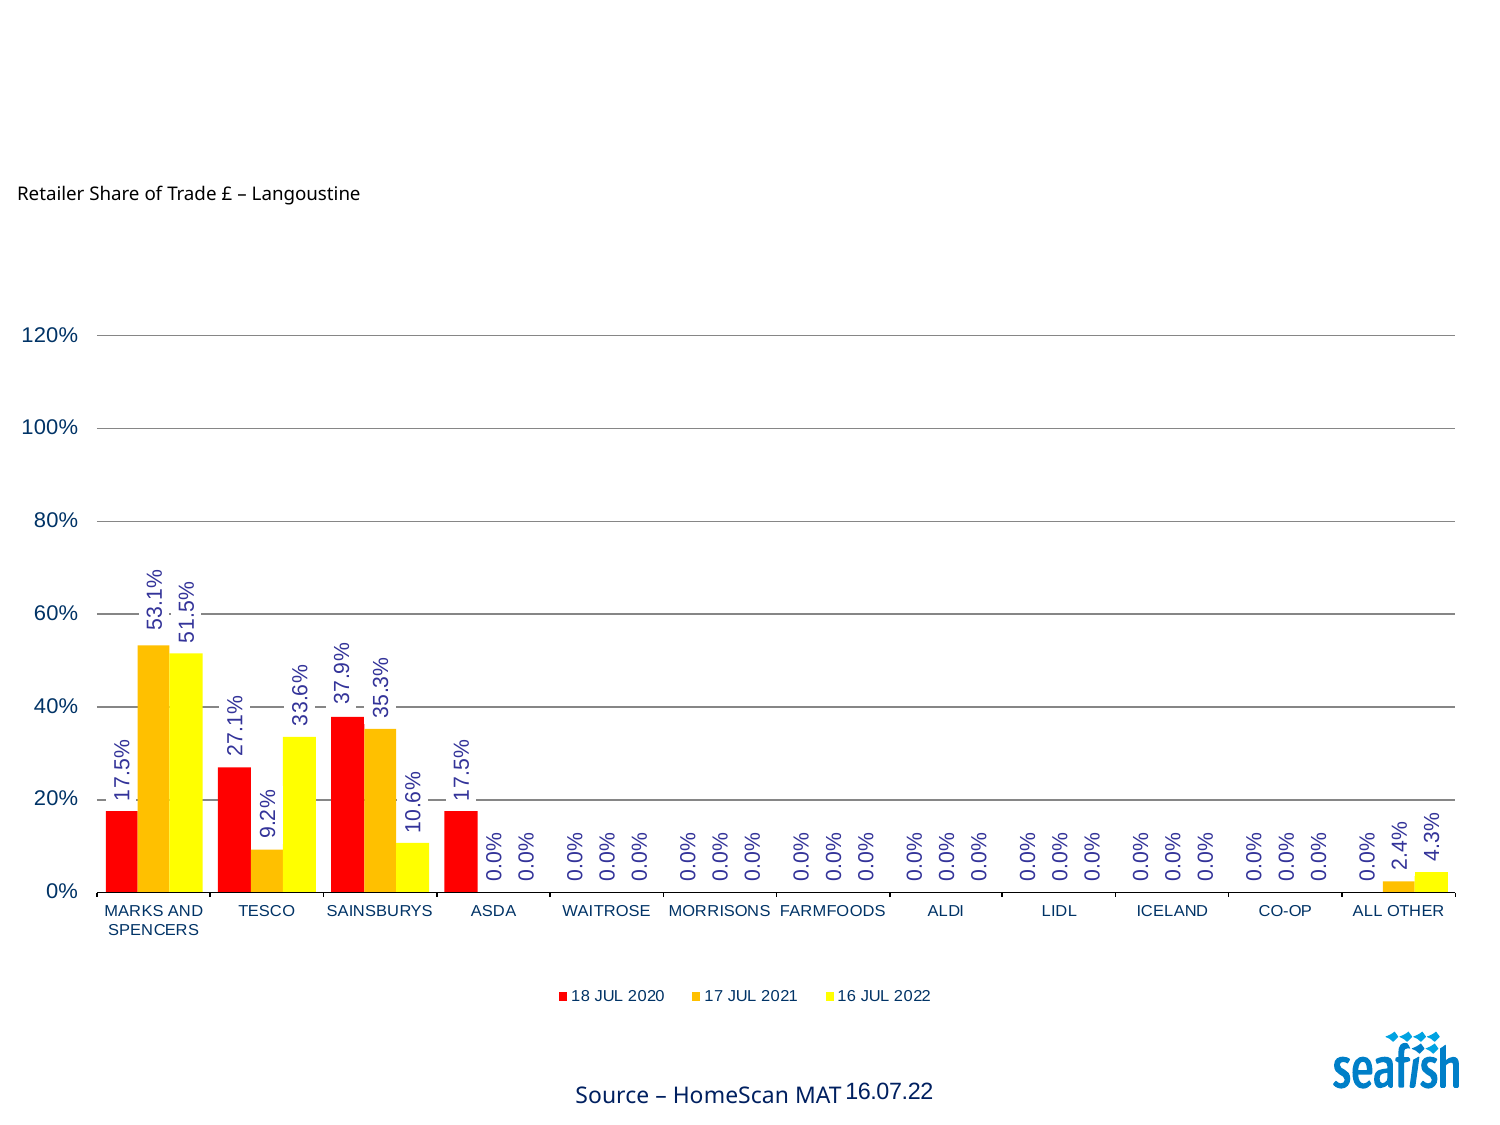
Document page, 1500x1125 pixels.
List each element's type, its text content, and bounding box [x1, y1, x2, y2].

picture [807, 1040, 971, 1114]
title Retailer Share of Trade £ – Langoustine [2, 158, 1420, 232]
text_box Source – HomeScan MAT [302, 1073, 1115, 1116]
picture [18, 242, 1461, 1021]
